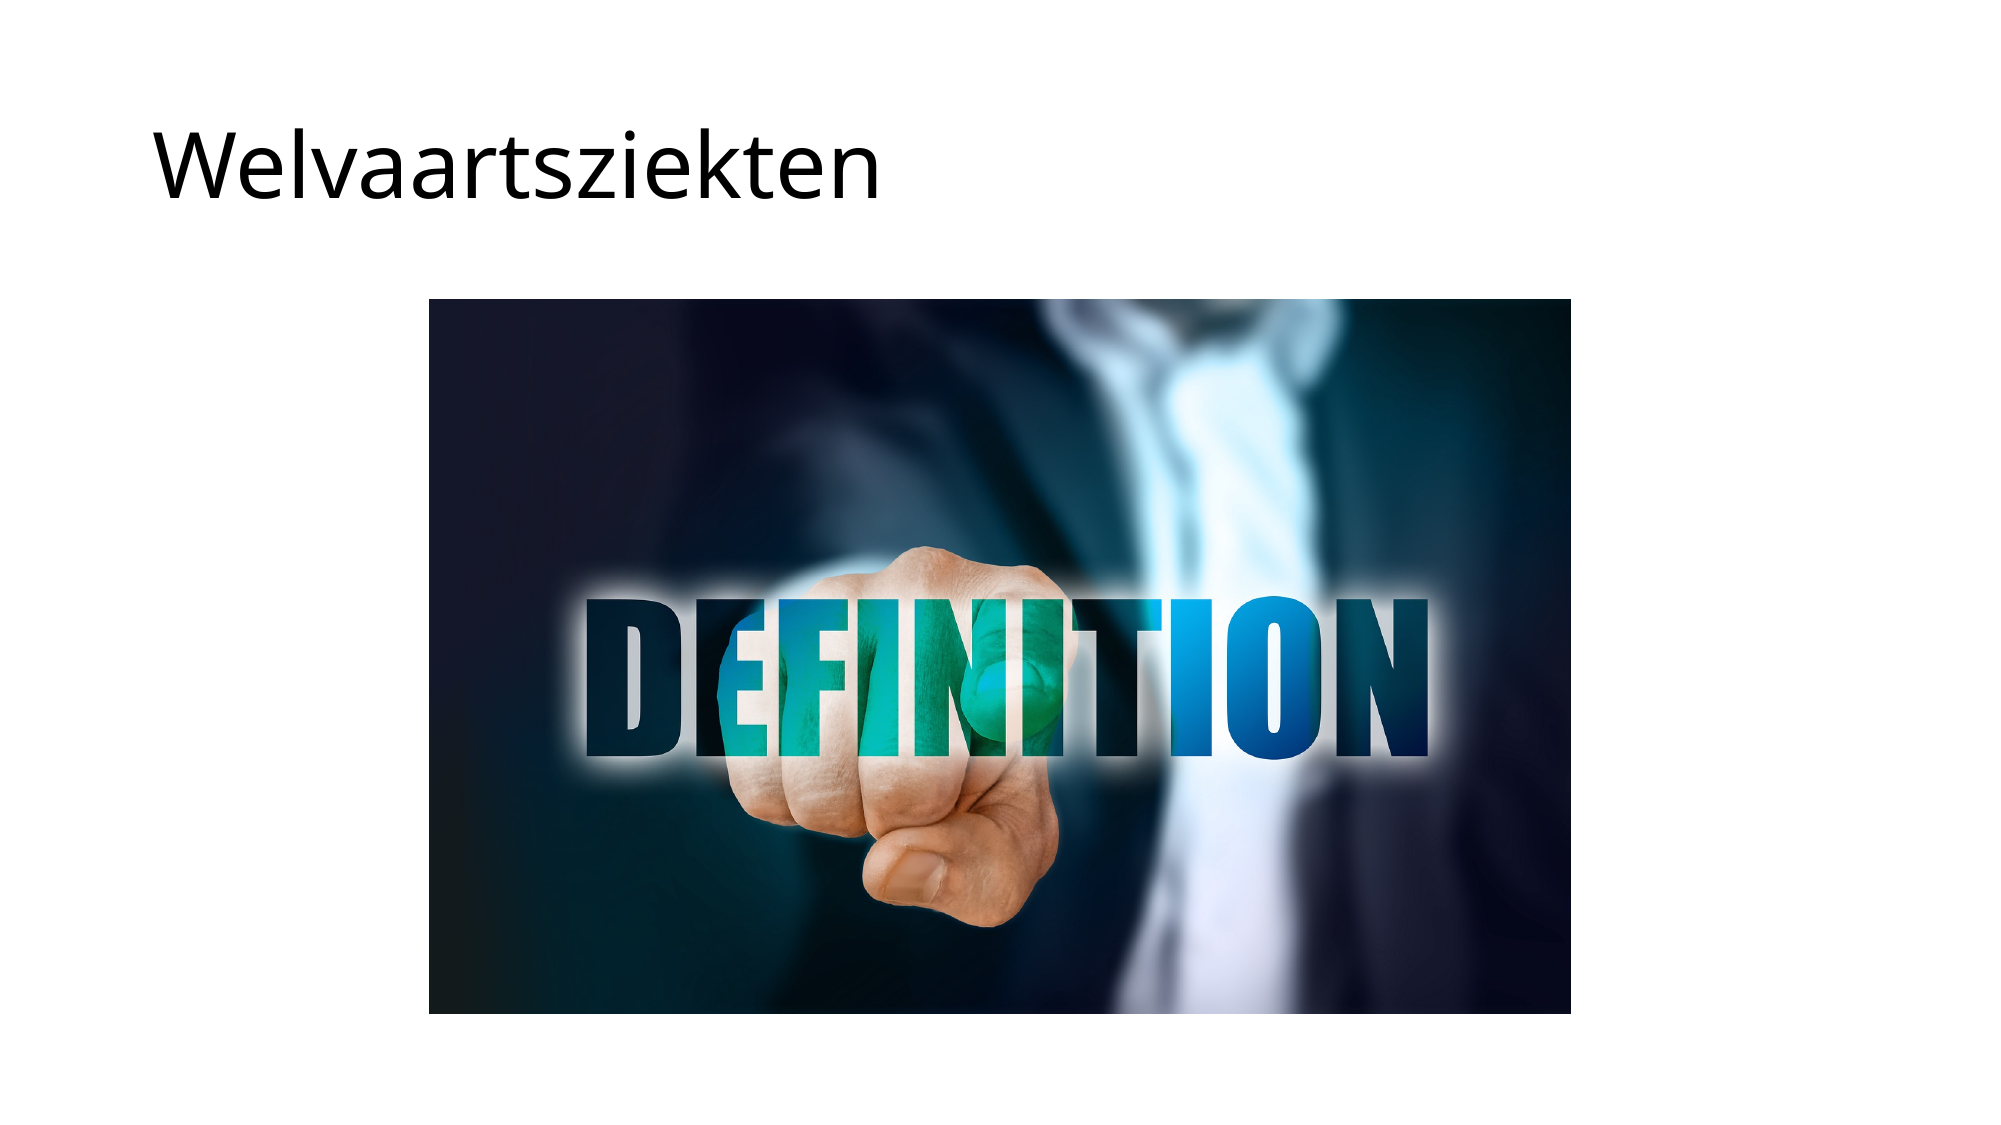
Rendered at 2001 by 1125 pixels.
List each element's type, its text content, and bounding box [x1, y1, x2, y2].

title Welvaartsziekten [137, 59, 1863, 278]
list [429, 299, 1571, 1014]
